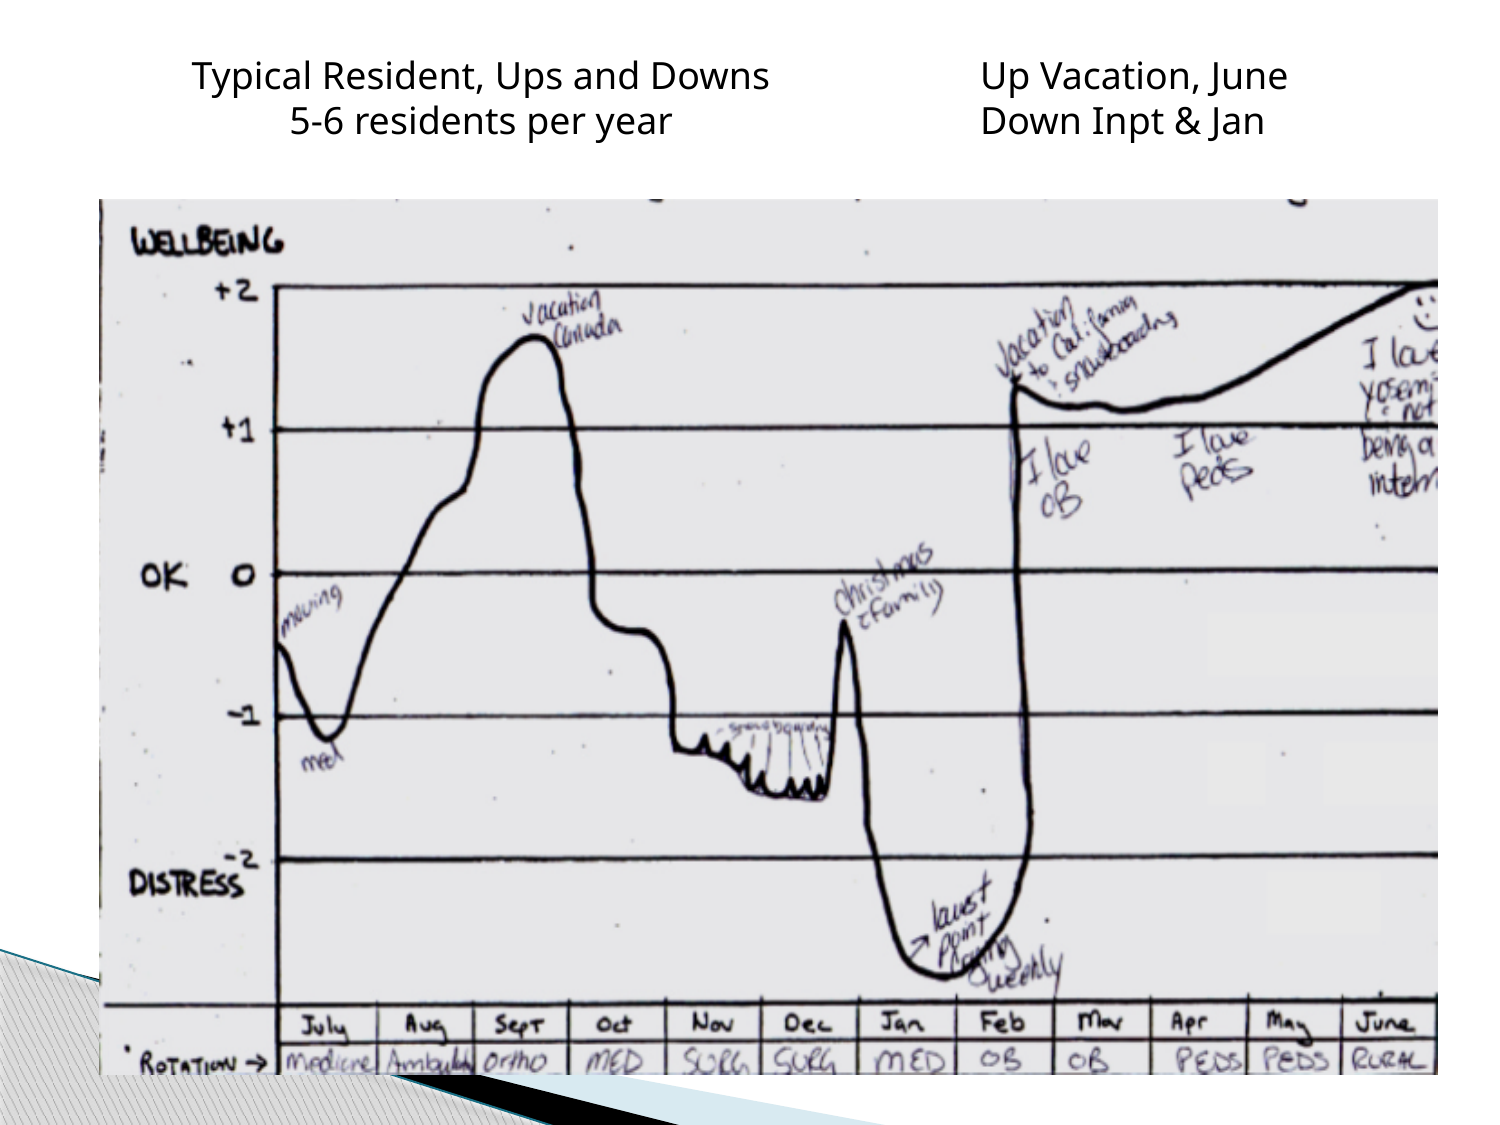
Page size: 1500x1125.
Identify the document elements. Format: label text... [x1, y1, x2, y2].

text_box Typical Resident, Ups and Downs 5-6 residents per year [99, 44, 863, 149]
picture [99, 199, 1438, 1076]
text_box Up Vacation, June Down Inpt & Jan [965, 44, 1304, 149]
